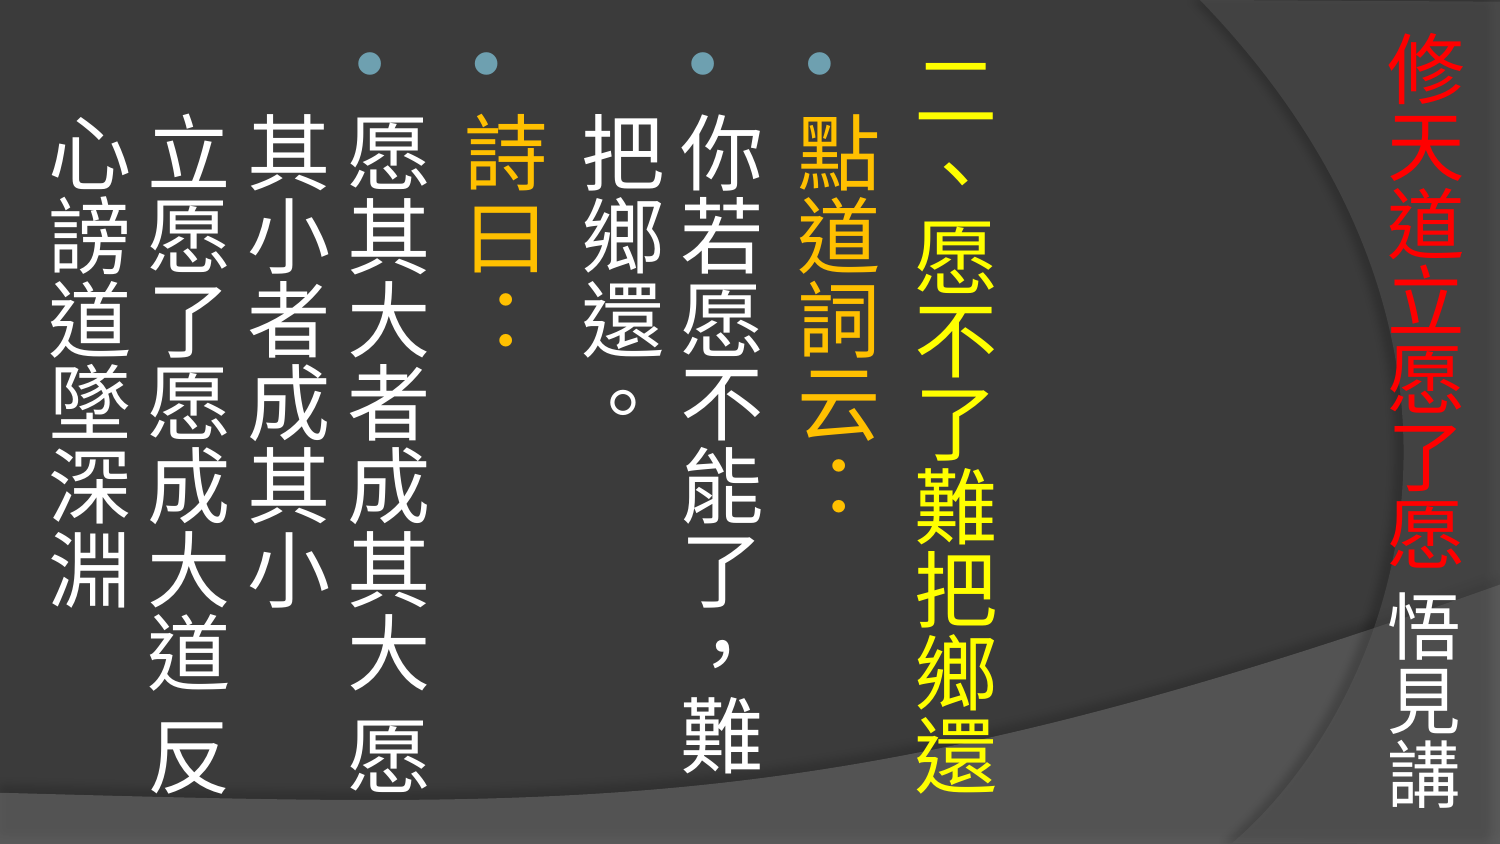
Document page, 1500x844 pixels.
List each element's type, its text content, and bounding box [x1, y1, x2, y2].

list 二、愿不了難把鄉還 點道詞云： 你若愿不能了，難把鄉還。 詩曰： 愿其大者成其大 愿其小者成其小 立愿了愿成大道 反心謗道墜深淵 [29, 27, 1365, 820]
title 修天道立愿了愿 悟見講 [1364, 21, 1483, 820]
